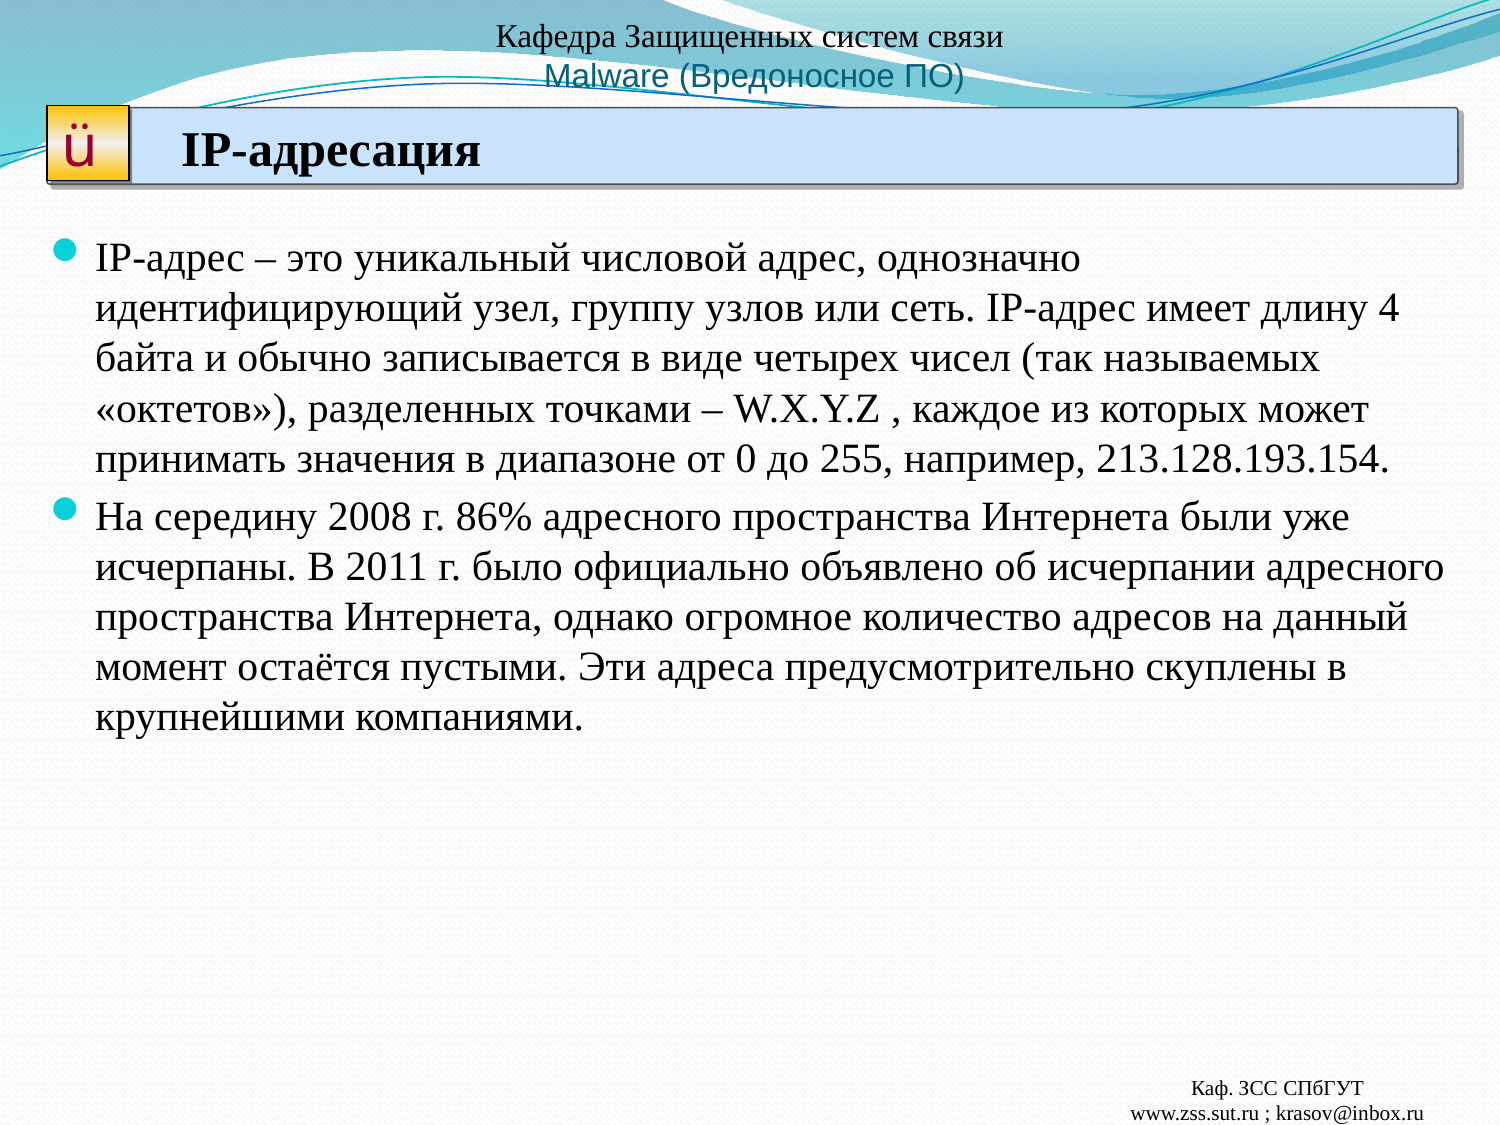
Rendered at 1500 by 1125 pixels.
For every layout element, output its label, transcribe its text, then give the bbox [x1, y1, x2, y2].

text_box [46, 105, 1459, 185]
text_box Каф. ЗСС СПбГУТ www.zss.sut.ru ; krasov@inbox.ru [1054, 1066, 1500, 1125]
title Кафедра Защищенных систем связи Malware (Вредоносное ПО) [0, 1, 1500, 94]
list IP-адрес – это уникальный числовой адрес, однозначно идентифицирующий узел, группу узлов или сеть. IP-адрес имеет длину 4 байта и обычно записывается в виде четырех чисел (так называемых «октетов»), разделенных точками – W.X.Y.Z , каждое из которых может принимать значения в диапазоне от 0 до 255, например, 213.128.193.154. На середину 2008 г. 86% адресного пространства Интернета были уже исчерпаны. В 2011 г. было официально объявлено об исчерпании адресного пространства Интернета, однако огромное количество адресов на данный момент остаётся пустыми. Эти адреса предусмотрительно скуплены в крупнейшими компаниями. [35, 222, 1465, 1067]
